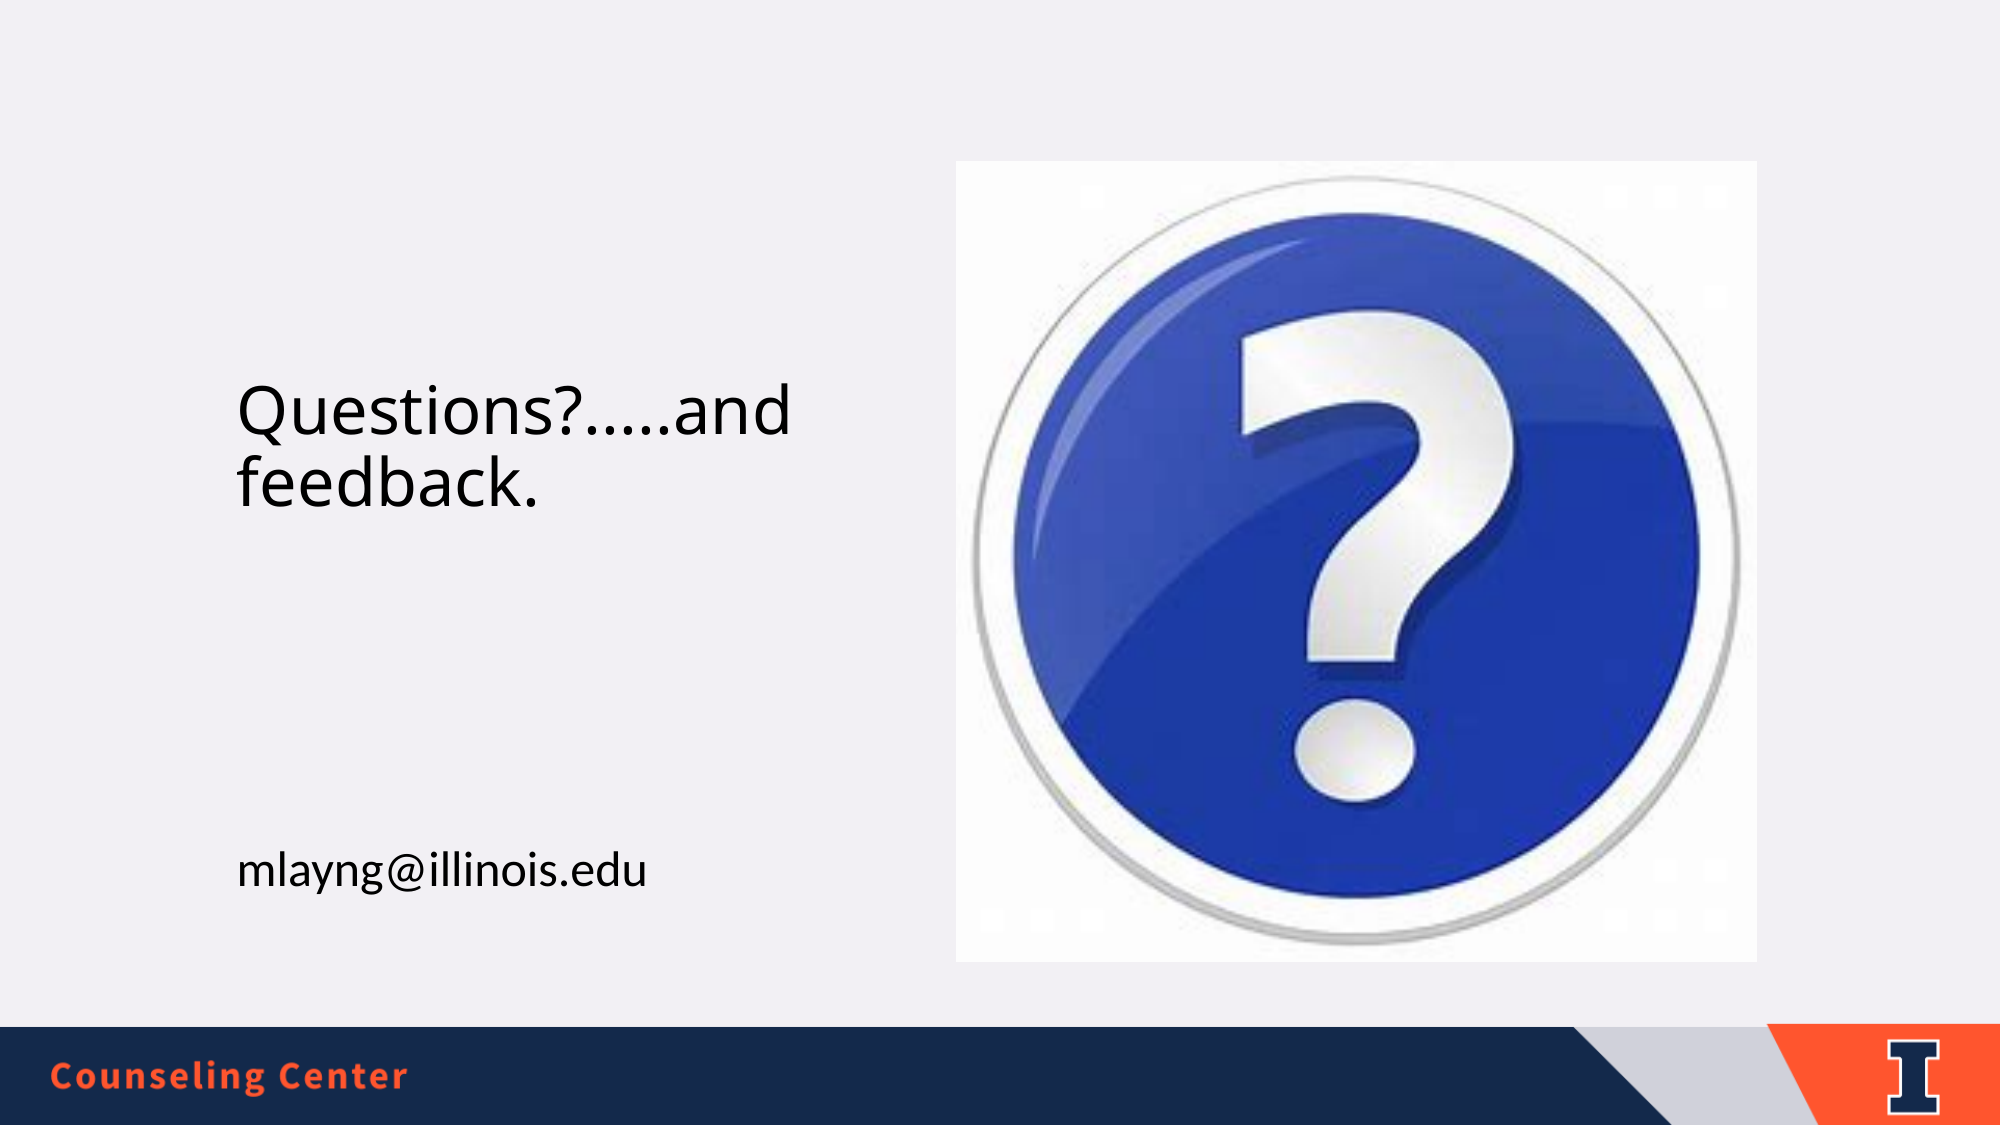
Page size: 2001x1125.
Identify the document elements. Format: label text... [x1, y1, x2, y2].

text_box mlayng@illinois.edu [221, 828, 700, 904]
picture [0, 0, 2000, 1125]
title Questions?.....and feedback. [221, 265, 867, 529]
